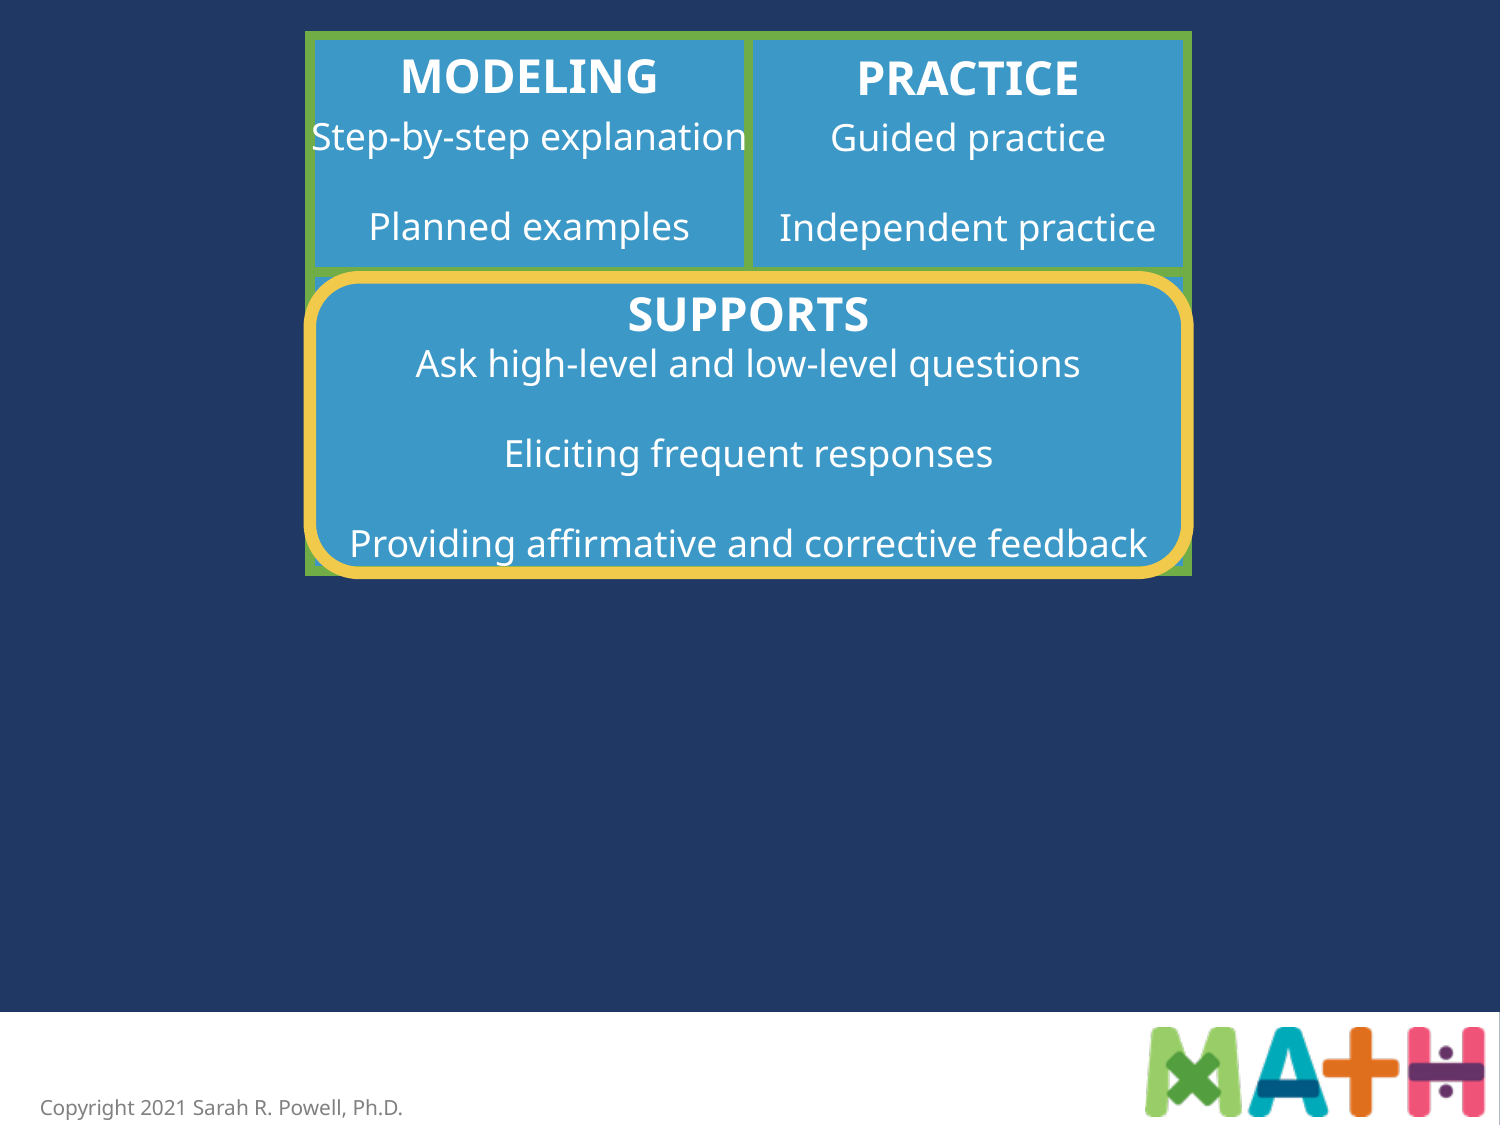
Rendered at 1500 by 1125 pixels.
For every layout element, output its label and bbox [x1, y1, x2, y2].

picture [1145, 1027, 1486, 1117]
text_box [294, 35, 1188, 575]
